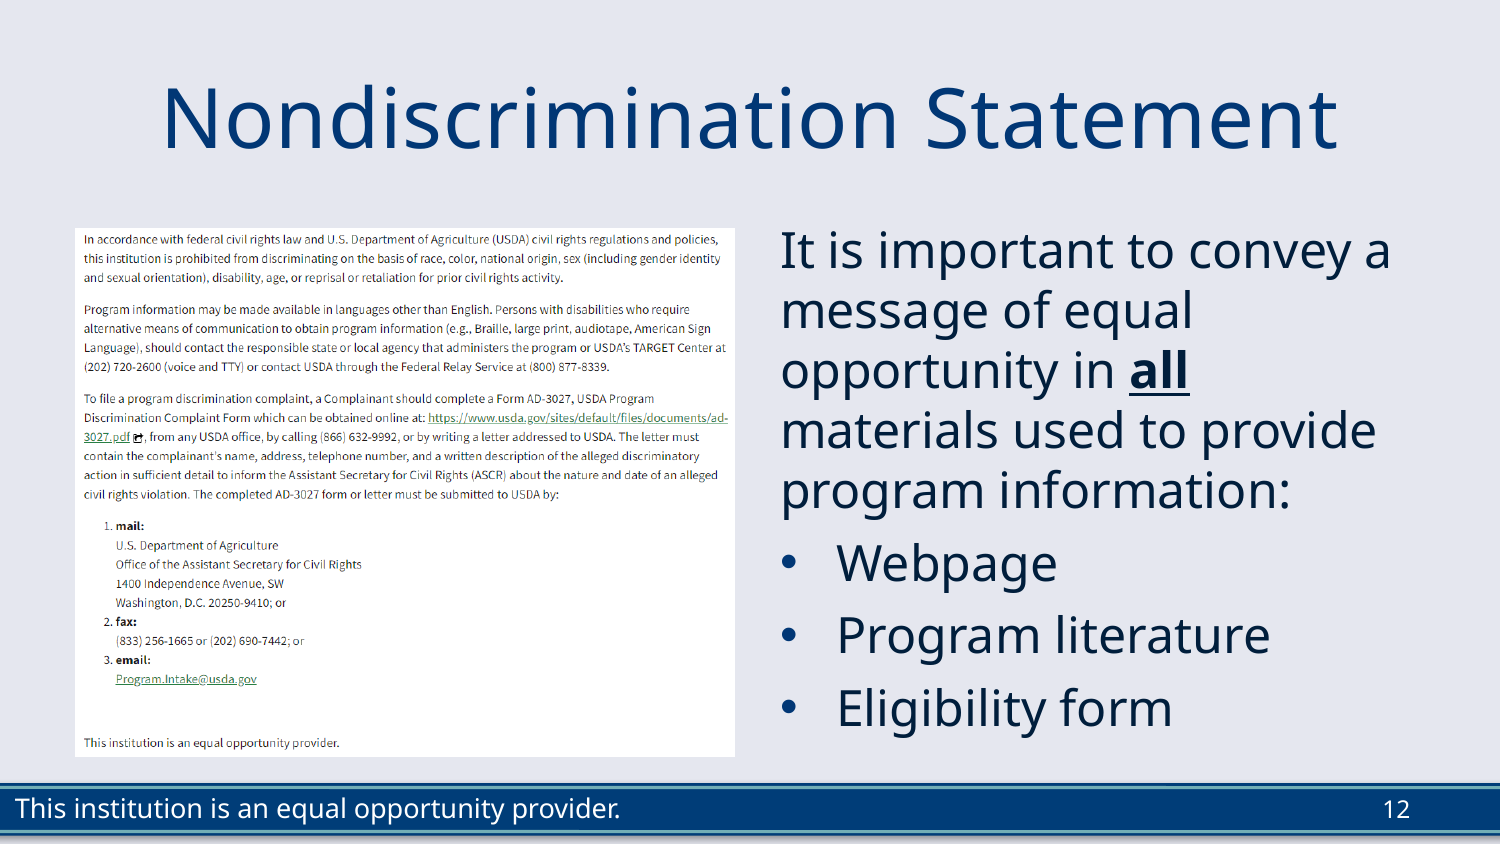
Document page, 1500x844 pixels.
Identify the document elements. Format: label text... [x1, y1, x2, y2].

title Nondiscrimination Statement [75, 21, 1425, 210]
slide_number 12 [1074, 786, 1425, 832]
text_box It is important to convey a message of equal opportunity in all materials used to provide program information: Webpage Program literature Eligibility form [764, 211, 1425, 774]
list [74, 228, 736, 757]
